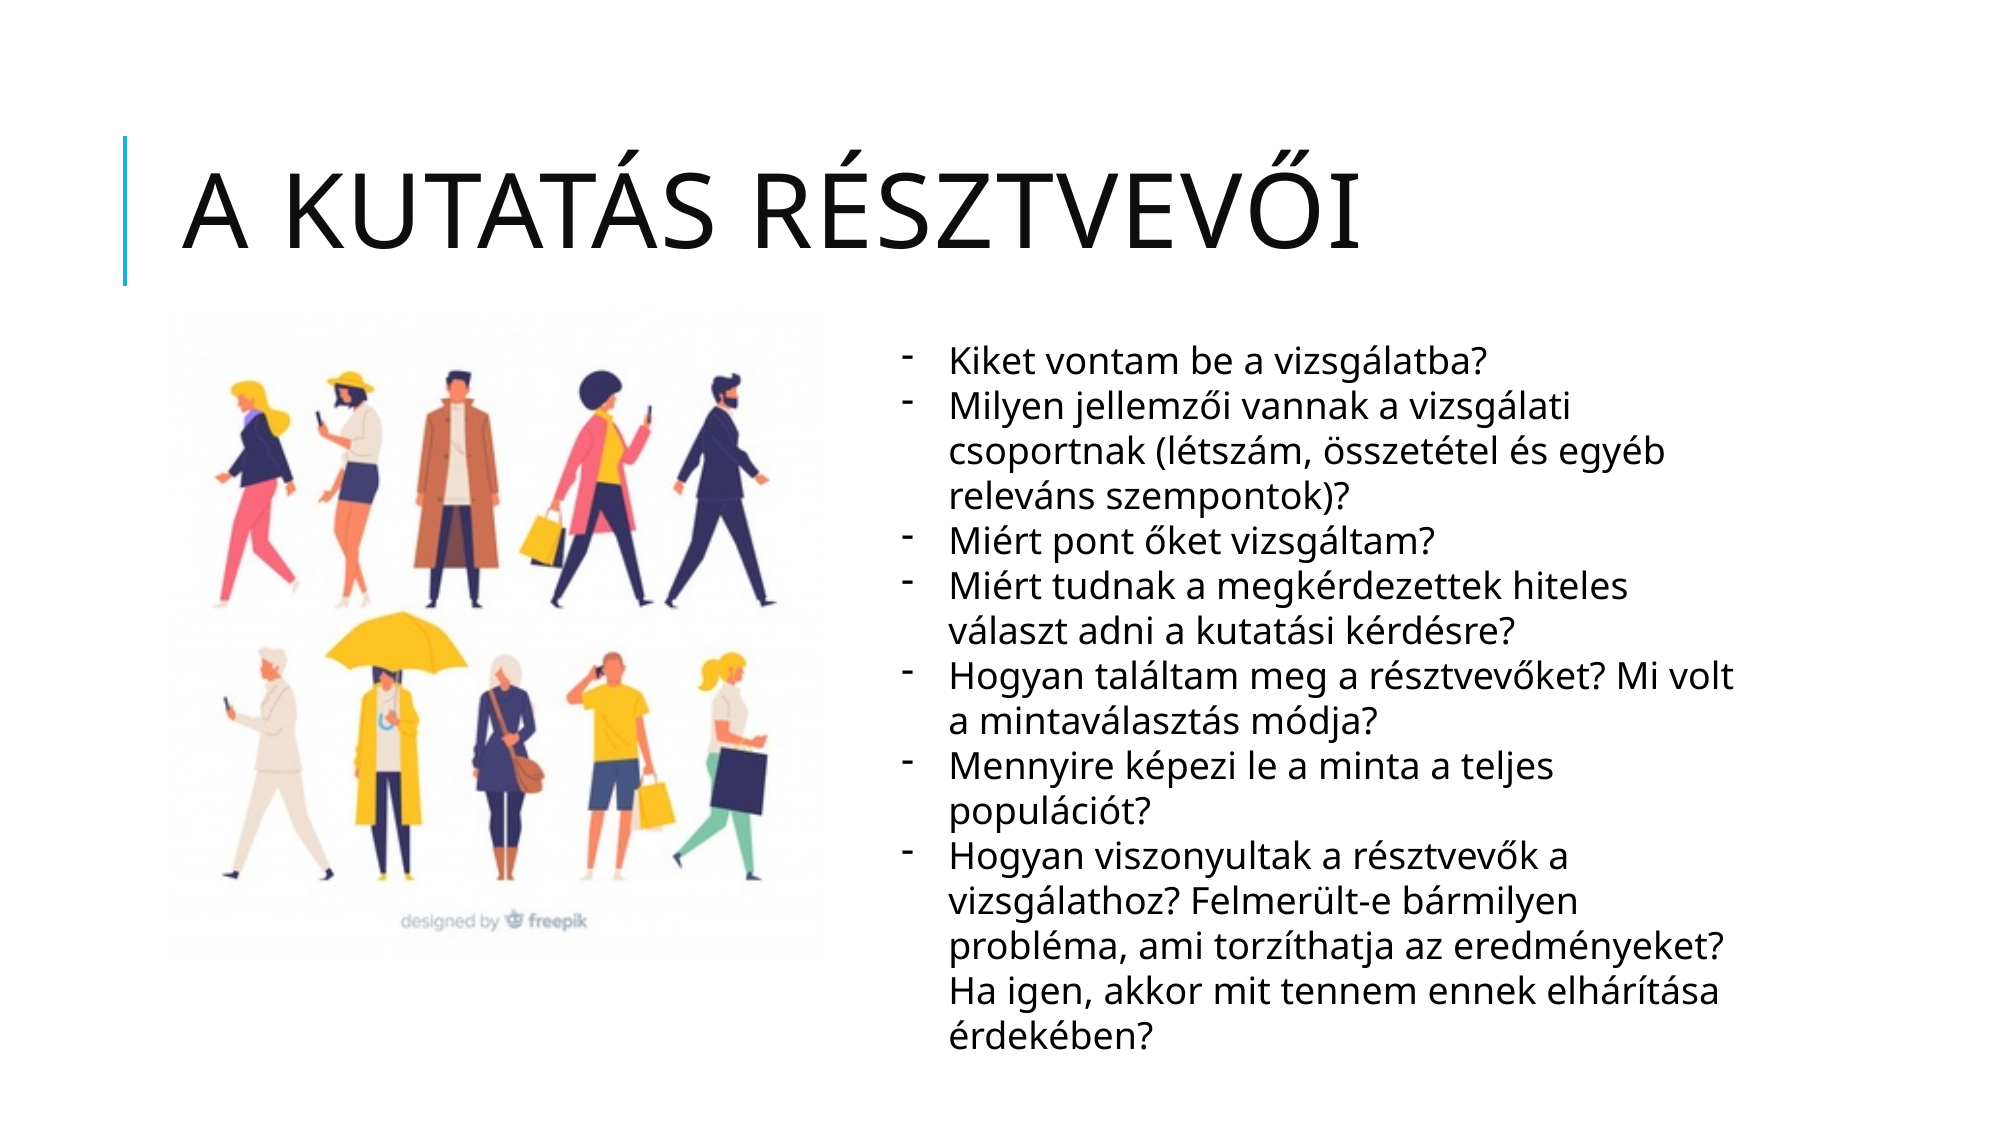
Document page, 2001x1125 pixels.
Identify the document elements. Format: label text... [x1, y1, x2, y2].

picture [167, 305, 822, 960]
text_box Kiket vontam be a vizsgálatba? Milyen jellemzői vannak a vizsgálati csoportnak (létszám, összetétel és egyéb releváns szempontok)? Miért pont őket vizsgáltam? Miért tudnak a megkérdezettek hiteles választ adni a kutatási kérdésre? Hogyan találtam meg a résztvevőket? Mi volt a mintaválasztás módja? Mennyire képezi le a minta a teljes populációt? Hogyan viszonyultak a résztvevők a vizsgálathoz? Felmerült-e bármilyen probléma, ami torzíthatja az eredményeket? Ha igen, akkor mit tennem ennek elhárítása érdekében? [886, 329, 1763, 1065]
title A kutatás Résztvevői [168, 96, 1763, 342]
